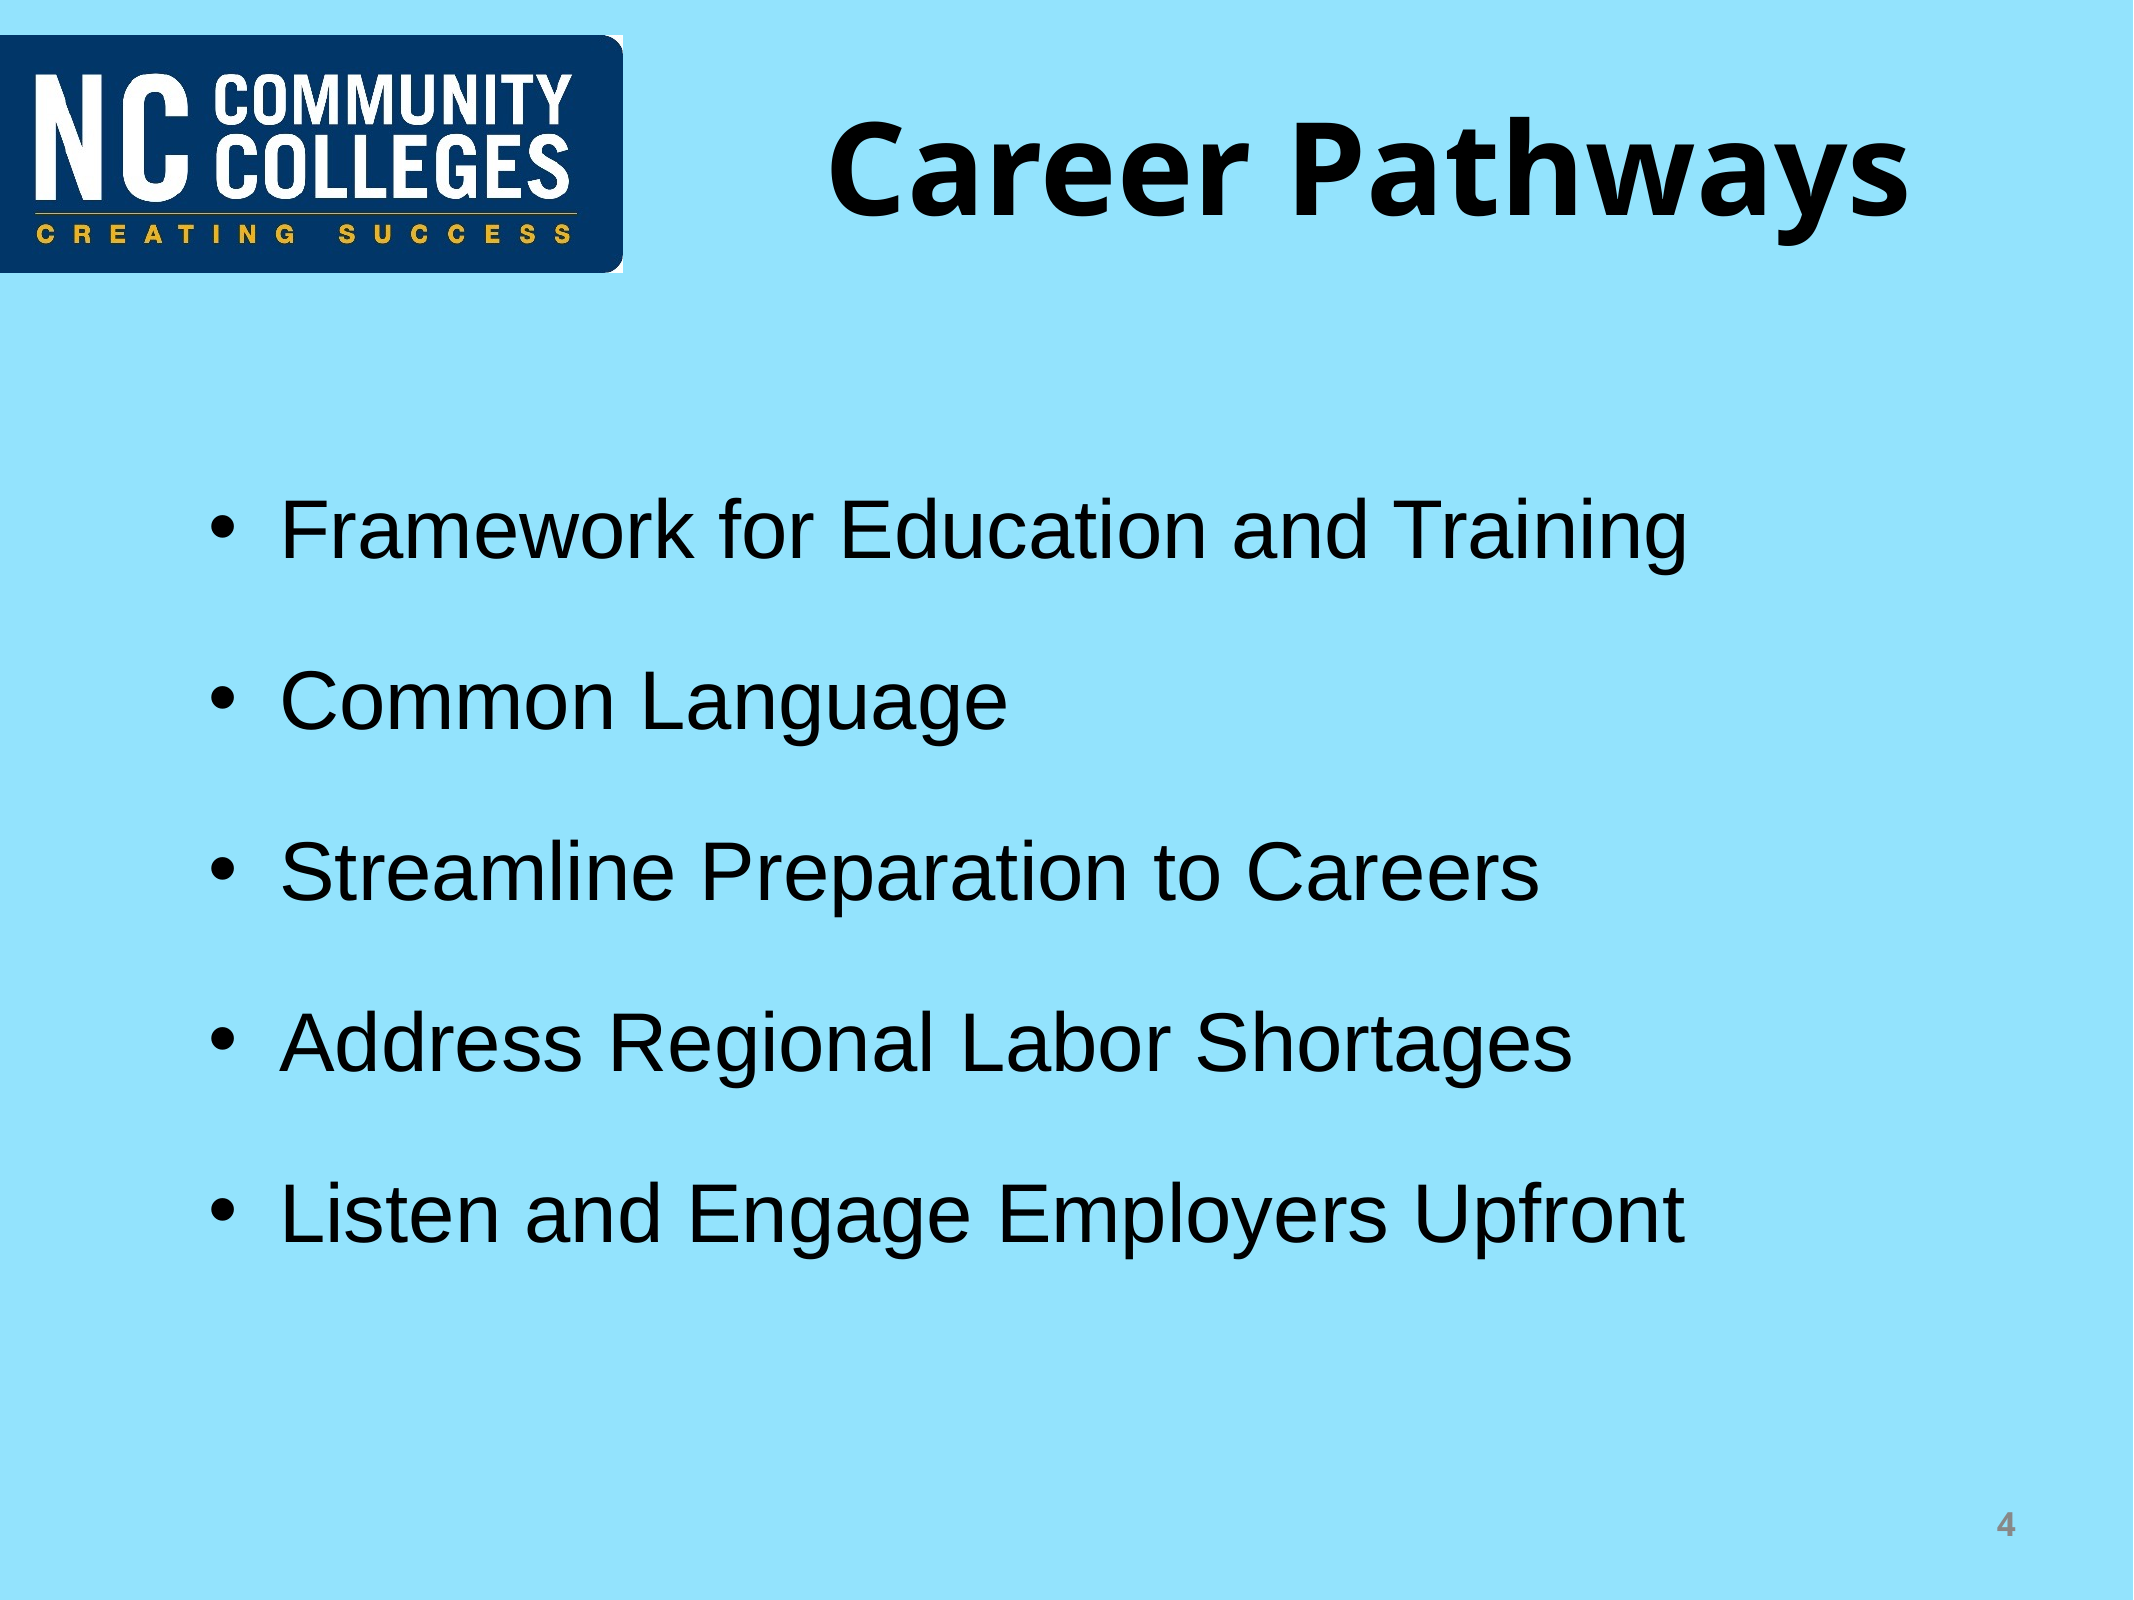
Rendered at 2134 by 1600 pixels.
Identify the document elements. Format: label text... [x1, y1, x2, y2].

title Career Pathways [657, 52, 2081, 275]
slide_number 4 [1984, 1494, 2028, 1557]
list Framework for Education and Training Common Language Streamline Preparation to Careers Address Regional Labor Shortages Listen and Engage Employers Upfront [197, 414, 1969, 1472]
picture [0, 35, 623, 273]
